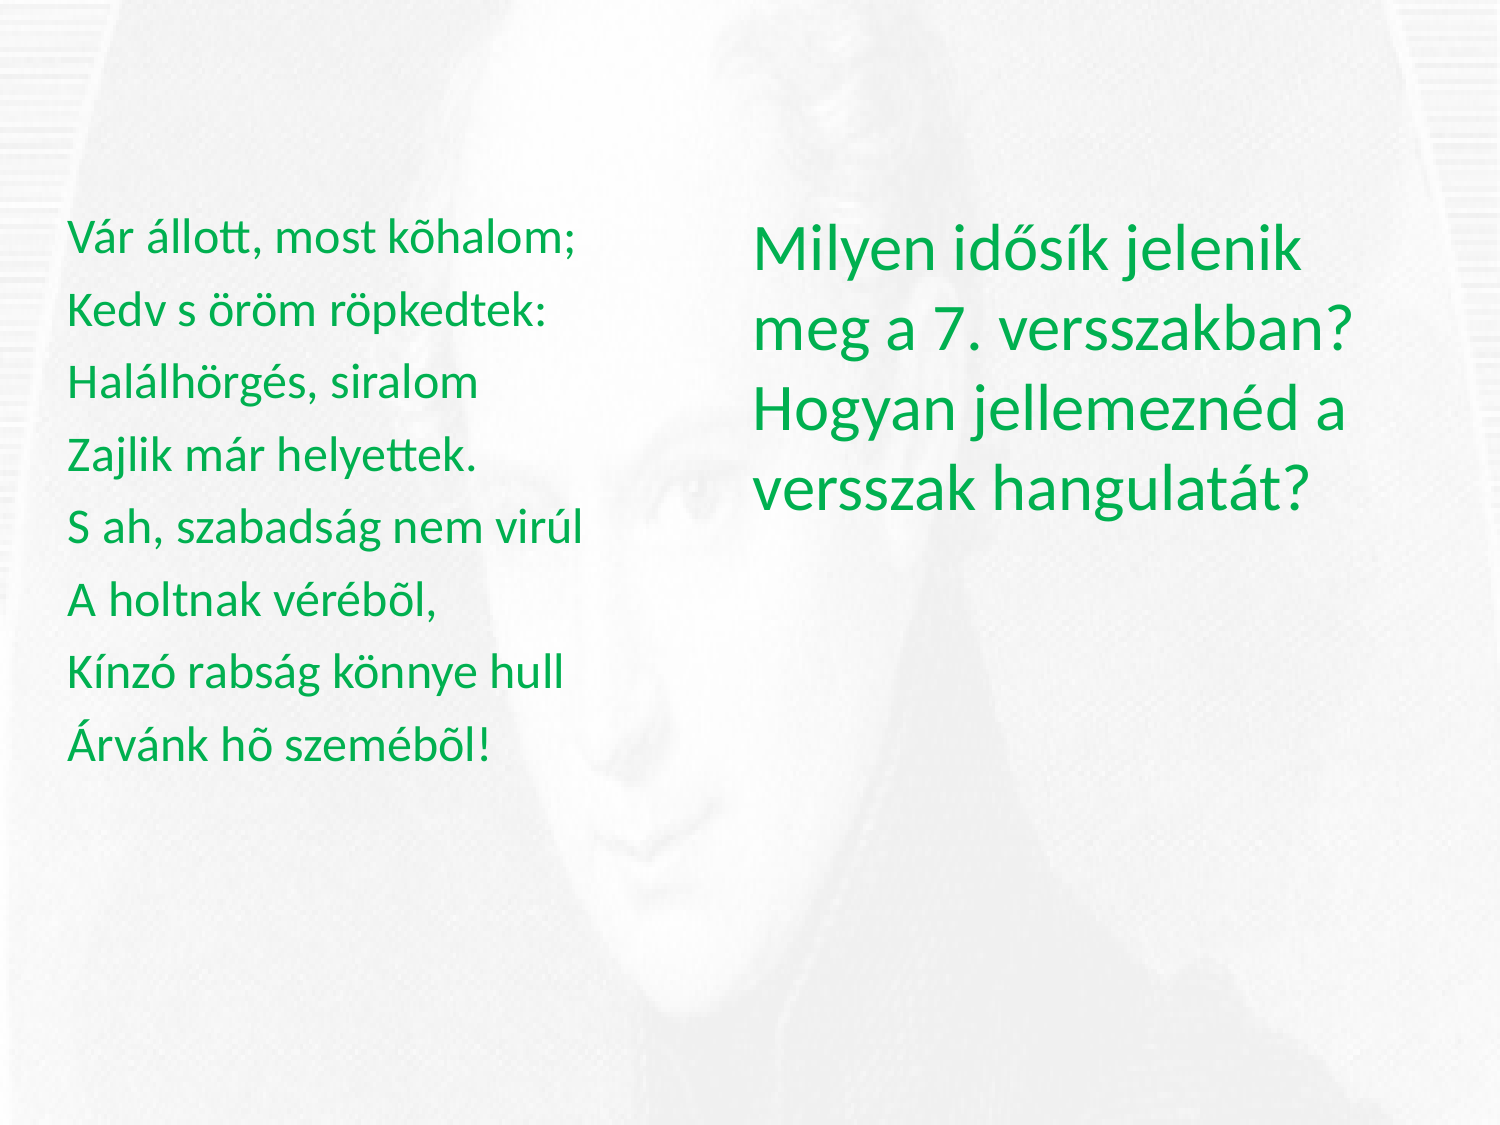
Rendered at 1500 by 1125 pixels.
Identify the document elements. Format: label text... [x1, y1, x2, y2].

text_box Milyen idősík jelenik meg a 7. versszakban? Hogyan jellemeznéd a versszak hangulatát? [738, 196, 1416, 531]
text_box Vár állott, most kõhalom; Kedv s öröm röpkedtek: Halálhörgés, siralom Zajlik már helyettek. S ah, szabadság nem virúl A holtnak vérébõl, Kínzó rabság könnye hull Árvánk hõ szemébõl! [53, 196, 680, 1047]
